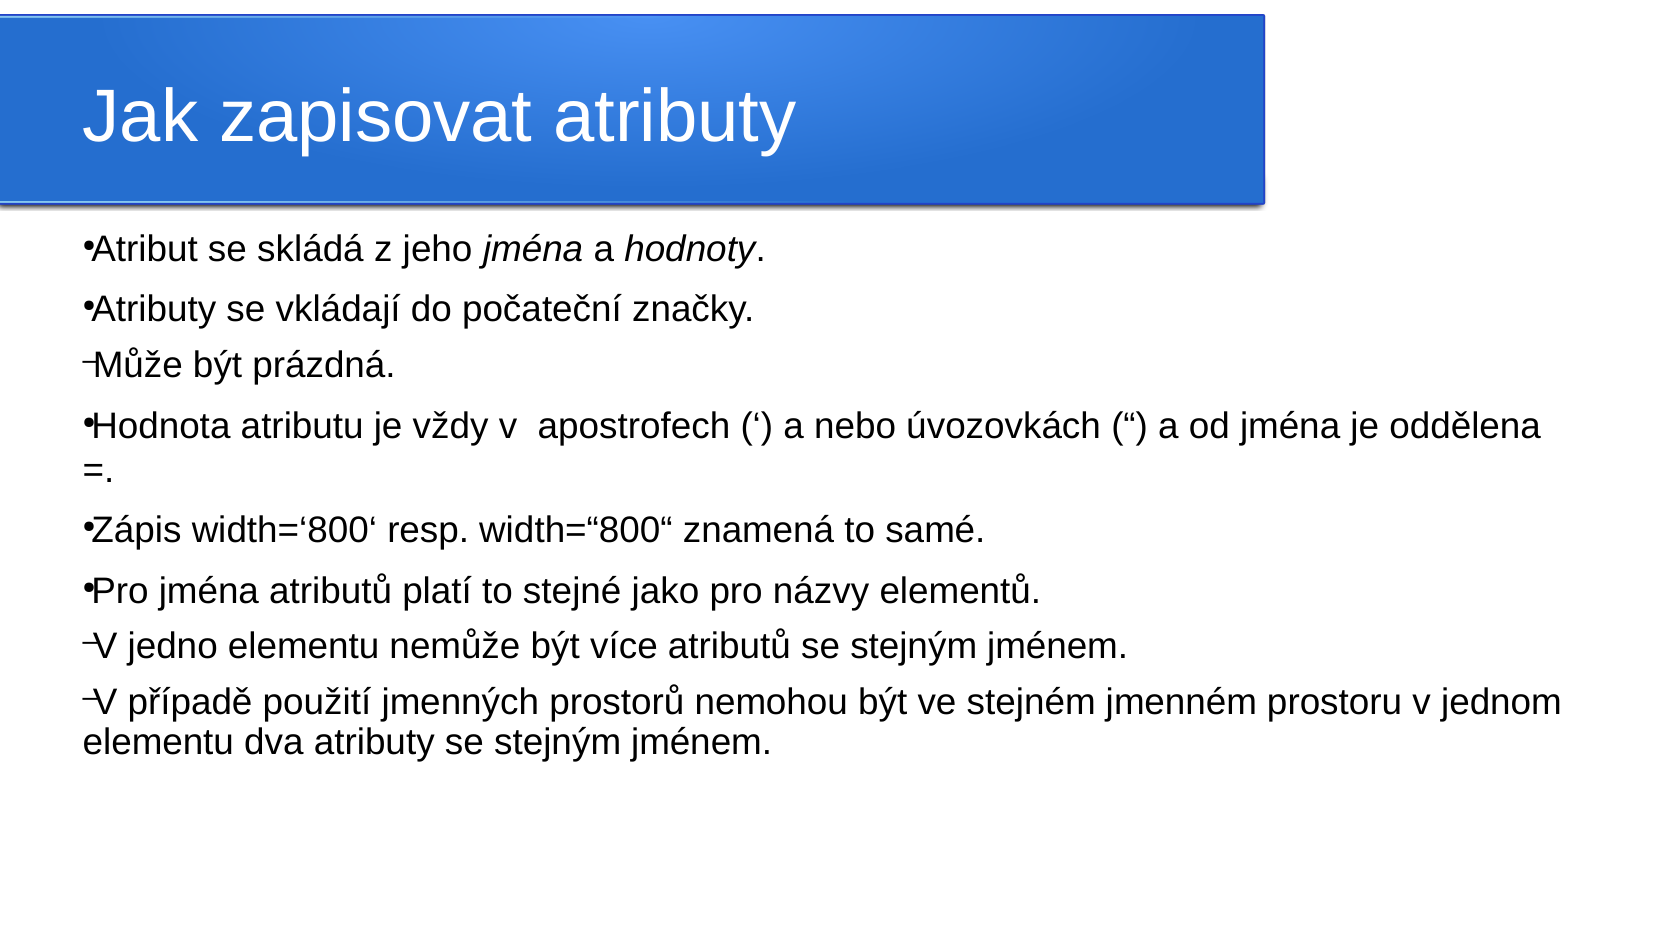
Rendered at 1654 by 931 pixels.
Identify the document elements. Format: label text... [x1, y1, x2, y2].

title Jak zapisovat atributy [82, 35, 1235, 189]
list Atribut se skládá z jeho jména a hodnoty. Atributy se vkládají do počateční značky. Může být prázdná. Hodnota atributu je vždy v apostrofech (‘) a nebo úvozovkách (“) a od jména je oddělena =. Zápis width=‘800‘ resp. width=“800“ znamená to samé. Pro jména atributů platí to stejné jako pro názvy elementů. V jedno elementu nemůže být více atributů se stejným jménem. V případě použití jmenných prostorů nemohou být ve stejném jmenném prostoru v jednom elementu dva atributy se stejným jménem. [82, 224, 1571, 764]
picture [0, 13, 1269, 211]
